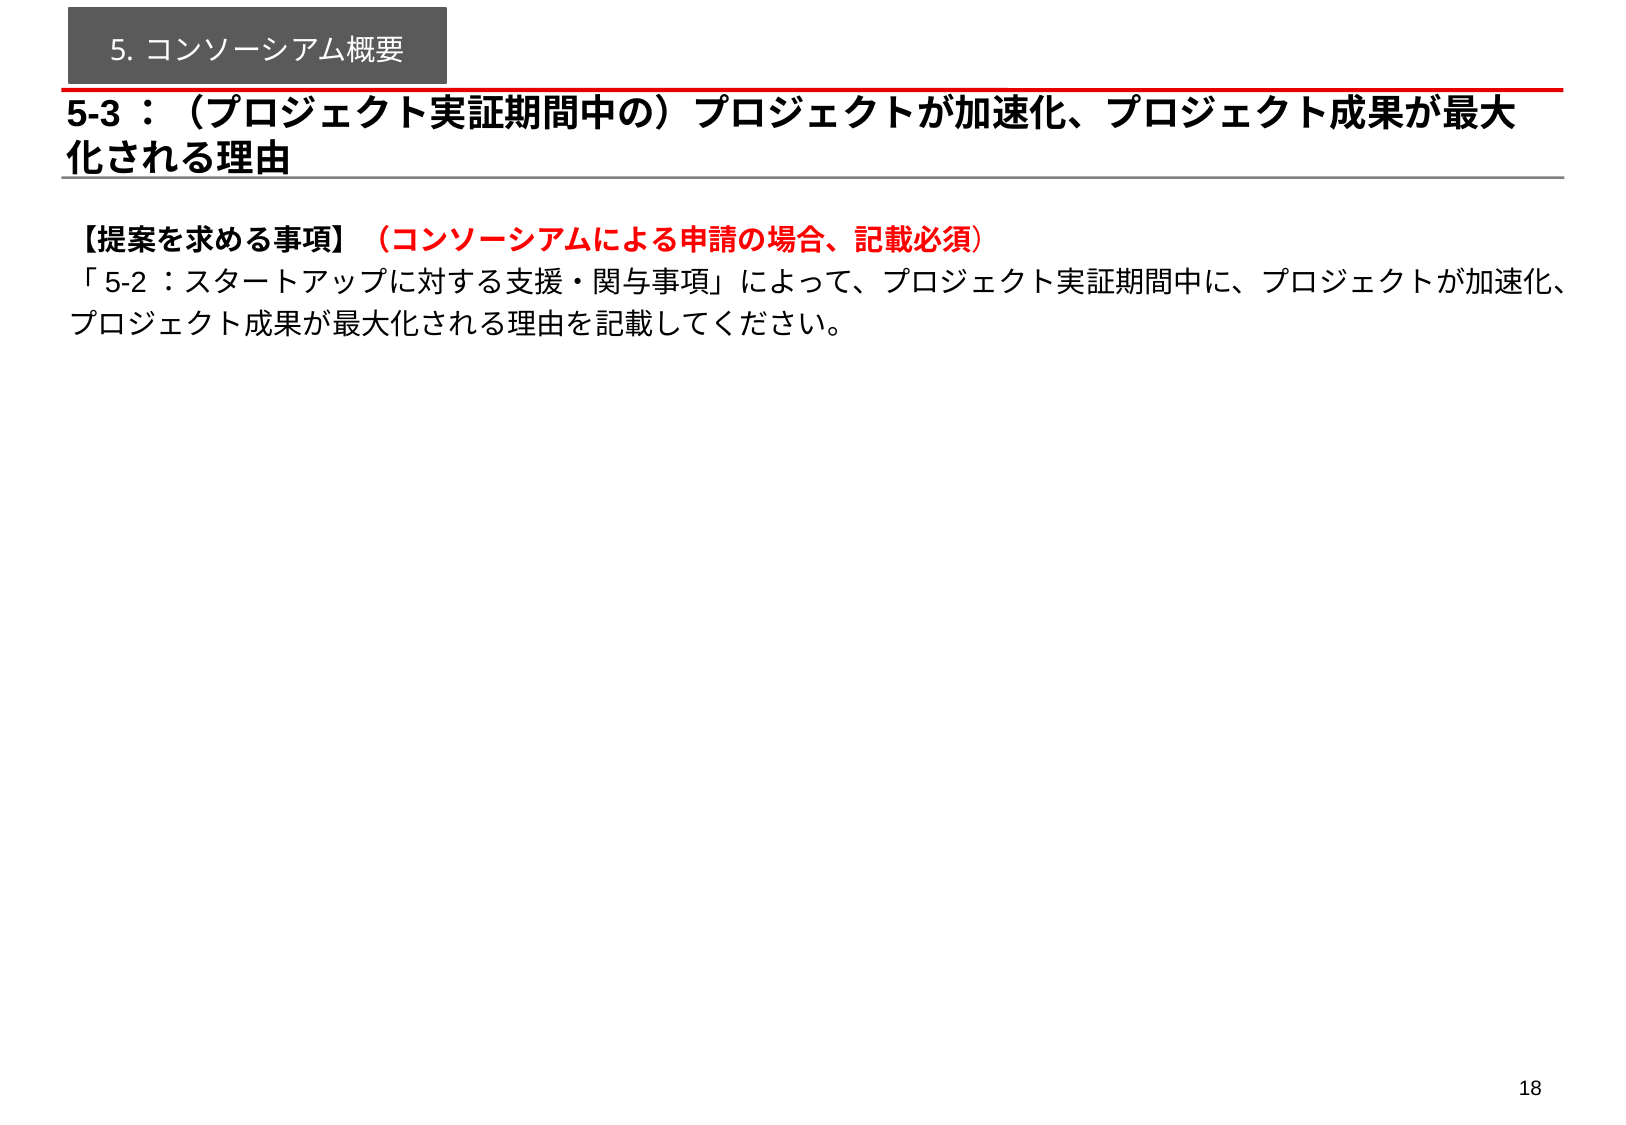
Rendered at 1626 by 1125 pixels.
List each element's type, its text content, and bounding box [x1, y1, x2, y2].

text_box 【提案を求める事項】（コンソーシアムによる申請の場合、記載必須） 「5-2：スタートアップに対する支援・関与事項」によって、プロジェクト実証期間中に、プロジェクトが加速化、プロジェクト成果が最大化される理由を記載してください。 [68, 214, 1556, 341]
text_box コンソーシアム概要 [68, 8, 447, 84]
title 5-3：（プロジェクト実証期間中の）プロジェクトが加速化、プロジェクト成果が最大化される理由 [66, 39, 1554, 229]
